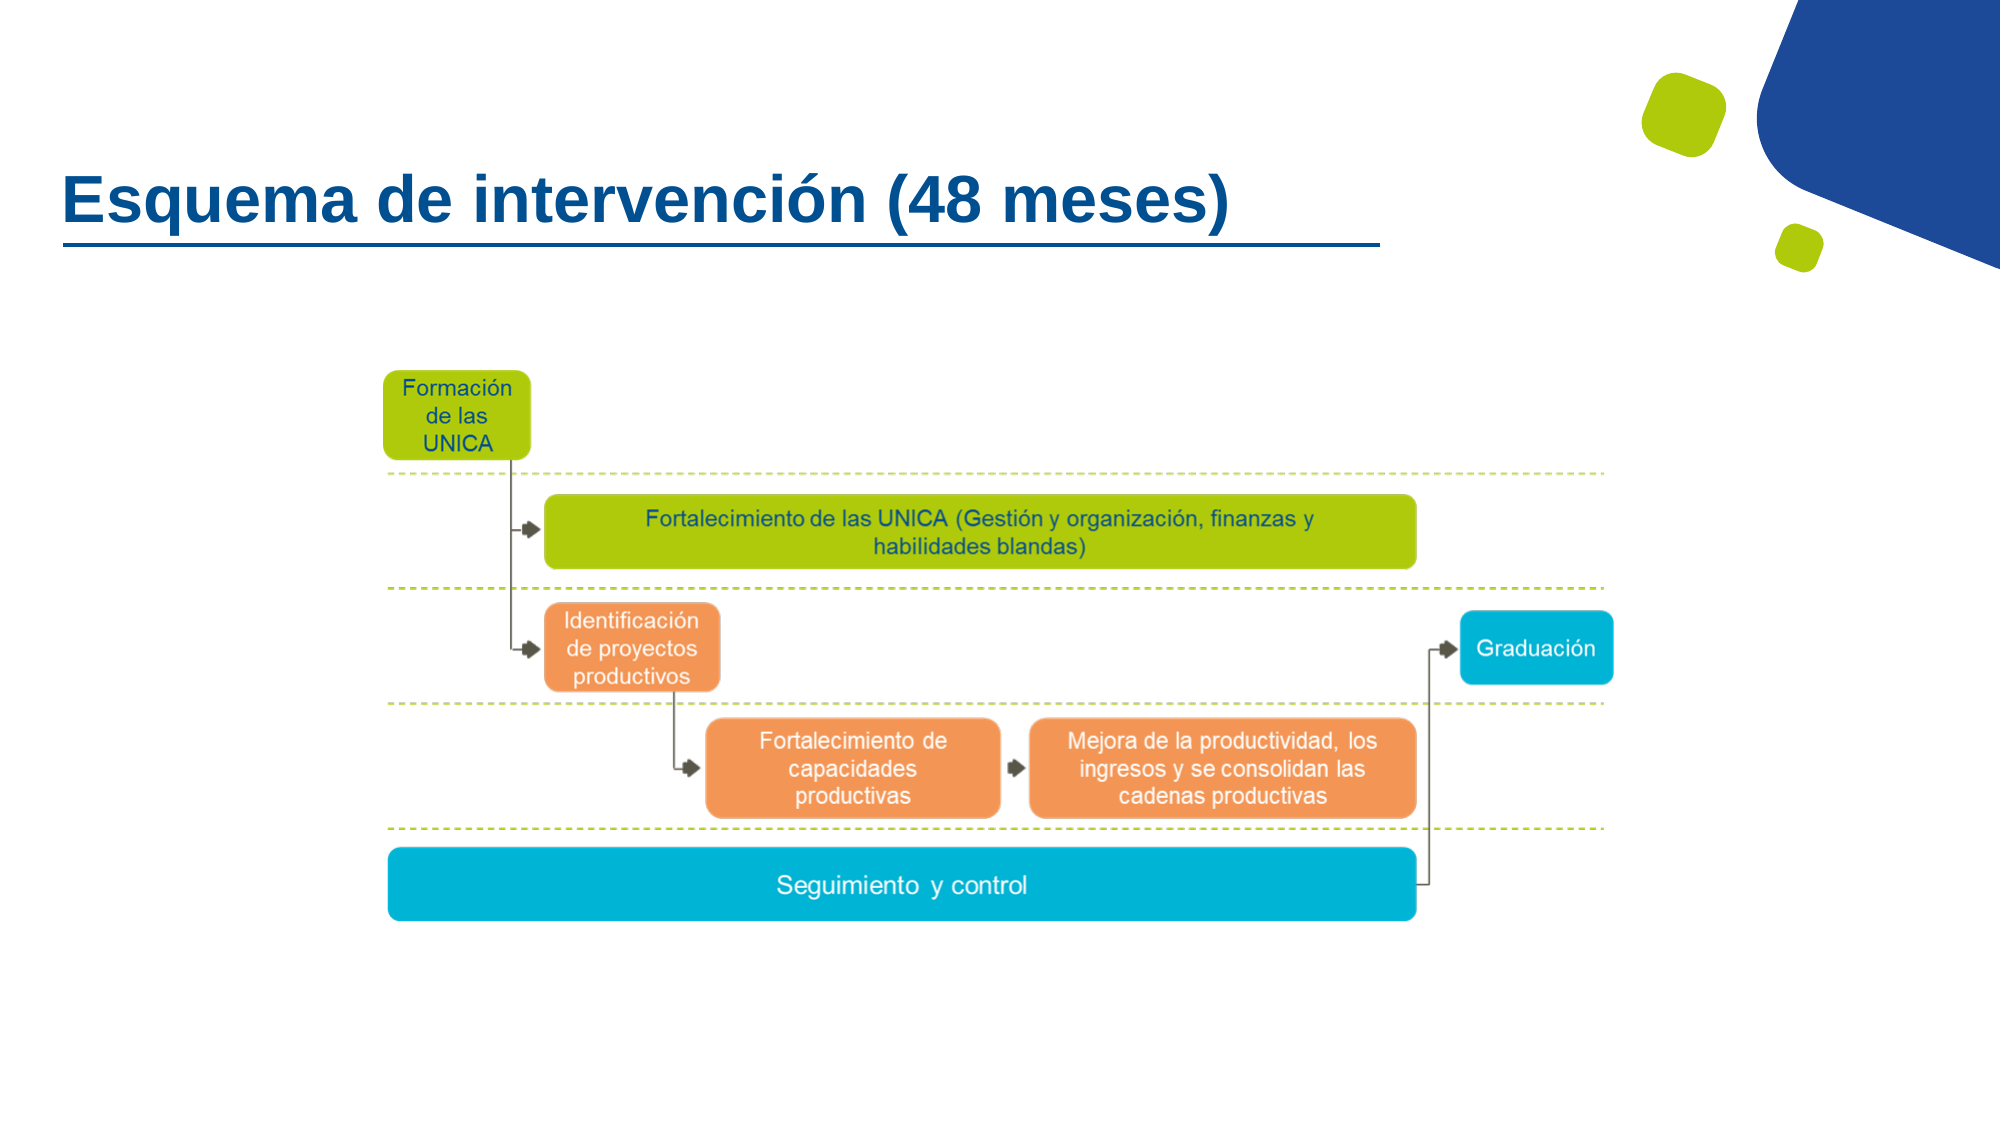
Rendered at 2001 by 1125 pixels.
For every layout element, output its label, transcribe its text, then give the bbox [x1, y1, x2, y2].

text_box [1641, 72, 1727, 158]
text_box [1756, 0, 2000, 270]
text_box [1774, 223, 1824, 273]
text_box Esquema de intervención (48 meses) [46, 157, 1292, 253]
picture [383, 367, 1616, 924]
